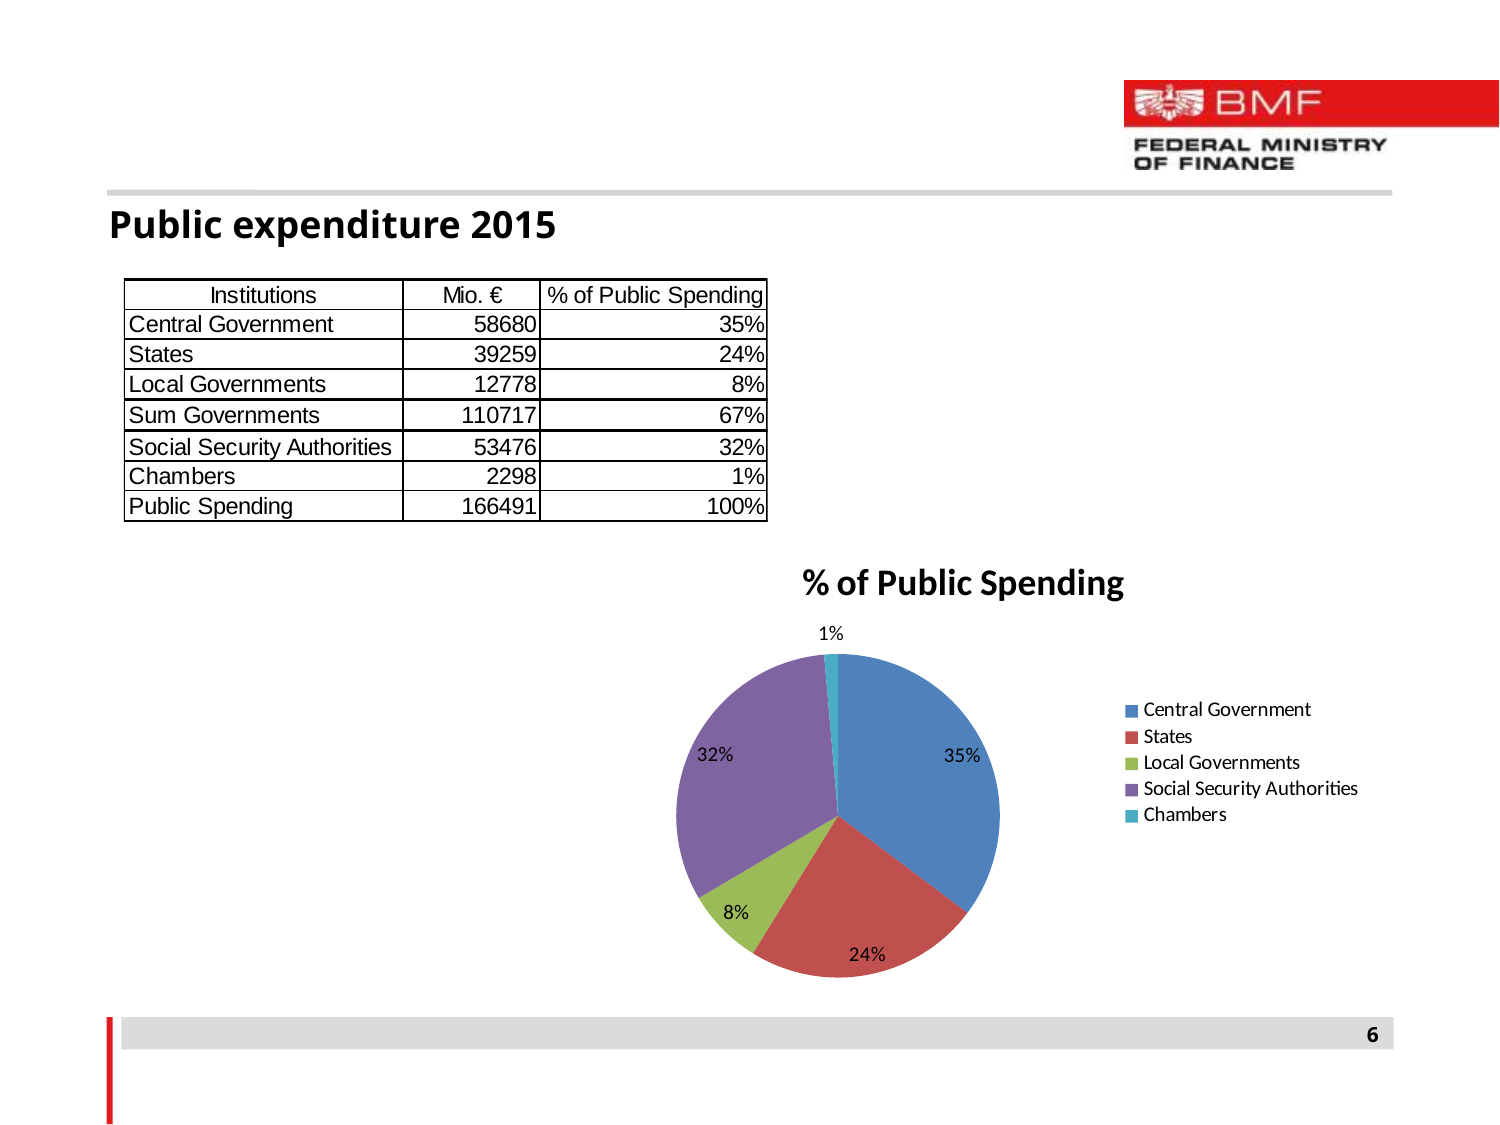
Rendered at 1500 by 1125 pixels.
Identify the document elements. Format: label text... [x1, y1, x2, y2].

text_box Public expenditure 2015 [93, 194, 680, 254]
slide_number 6 [1296, 1014, 1393, 1066]
picture [1124, 80, 1500, 170]
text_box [123, 278, 770, 523]
chart [548, 538, 1378, 990]
text_box [123, 267, 1105, 661]
